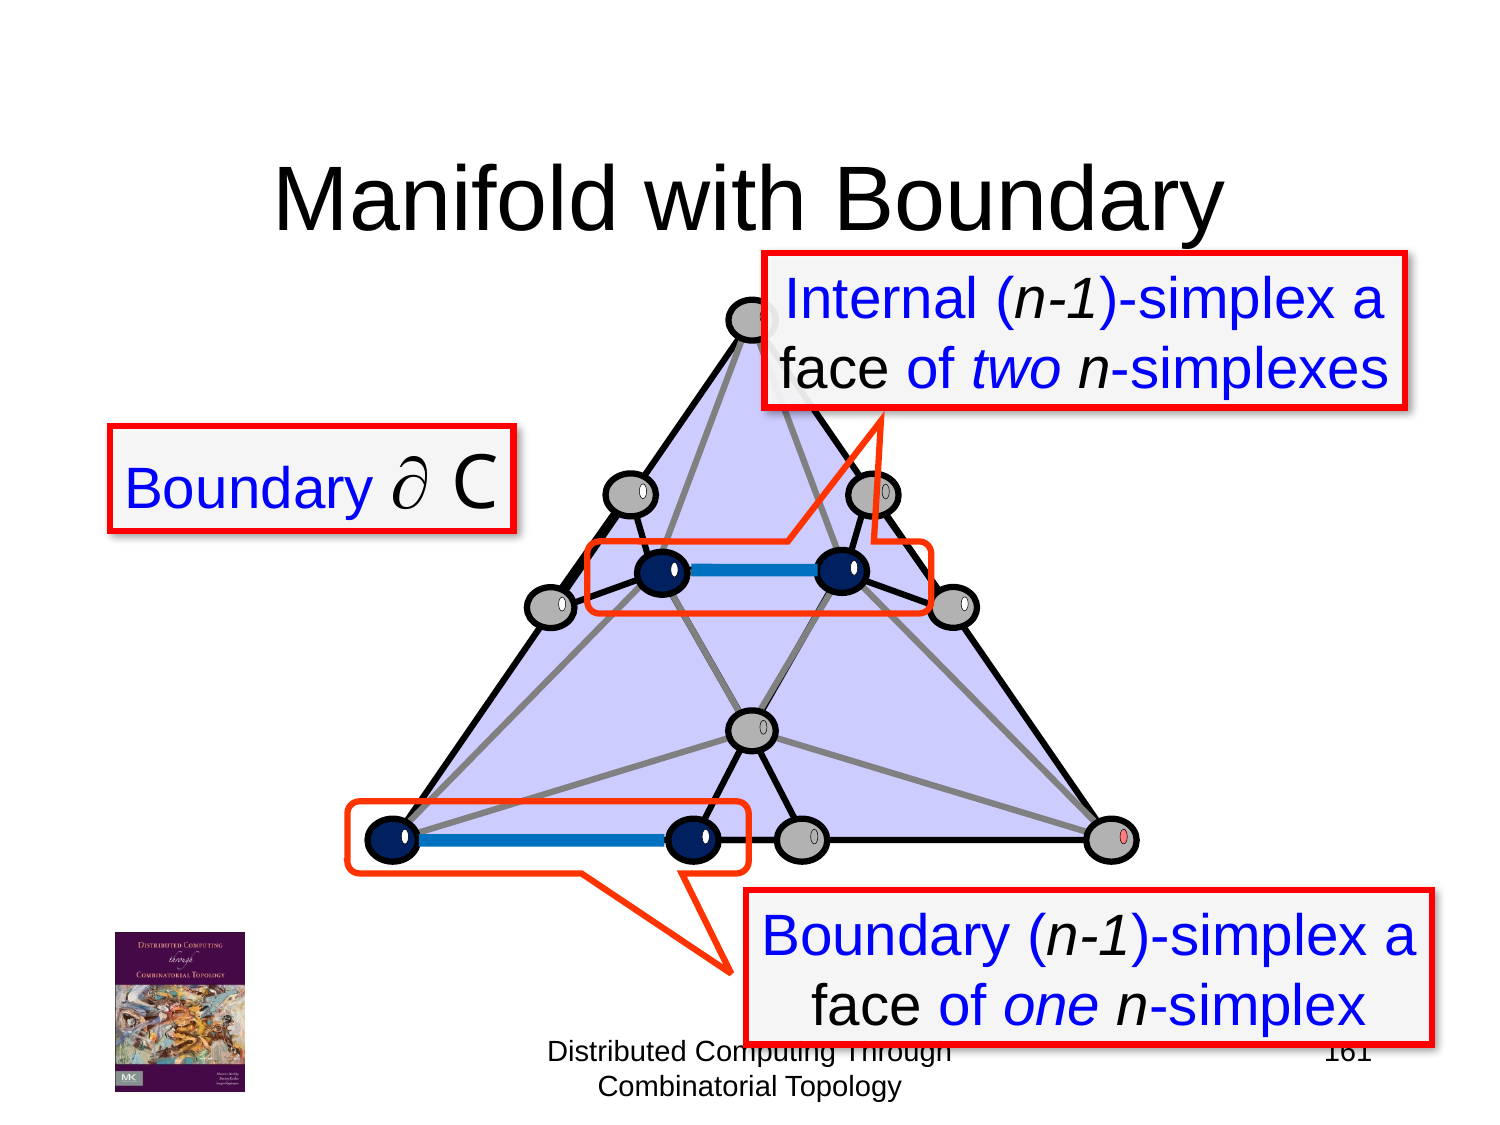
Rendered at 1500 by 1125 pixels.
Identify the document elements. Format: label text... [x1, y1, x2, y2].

text_box [759, 720, 767, 735]
text_box [526, 587, 575, 629]
text_box [684, 614, 816, 712]
text_box [637, 338, 741, 541]
text_box [882, 484, 890, 499]
text_box [429, 614, 740, 801]
text_box Distributed Computing Through Combinatorial Topology [512, 1024, 988, 1100]
text_box [929, 586, 978, 628]
text_box [347, 801, 749, 974]
text_box [558, 597, 566, 612]
text_box [961, 596, 969, 611]
text_box [874, 515, 904, 541]
text_box Boundary (n-1)-simplex a face of one n-simplex [746, 889, 1433, 1045]
text_box [788, 417, 849, 499]
text_box [876, 474, 899, 517]
text_box [891, 610, 1098, 822]
text_box Boundary  C [109, 426, 514, 531]
text_box [605, 473, 656, 517]
text_box [759, 614, 1096, 832]
text_box [761, 738, 1087, 840]
text_box [713, 749, 795, 841]
text_box [776, 818, 828, 862]
picture [115, 932, 245, 1092]
text_box [728, 710, 776, 752]
slide_number 161 [1074, 1054, 1388, 1101]
text_box [561, 552, 587, 603]
text_box [594, 512, 644, 542]
text_box [526, 739, 740, 801]
text_box [728, 299, 762, 341]
text_box [1120, 829, 1128, 845]
text_box [639, 483, 647, 499]
text_box [587, 420, 932, 614]
text_box [932, 580, 939, 596]
title Manifold with Boundary [112, 99, 1388, 288]
text_box [1086, 818, 1137, 862]
text_box [420, 599, 611, 801]
text_box [810, 829, 818, 845]
text_box Internal (n-1)-simplex a face of two n-simplexes [764, 252, 1405, 408]
text_box [666, 339, 819, 541]
